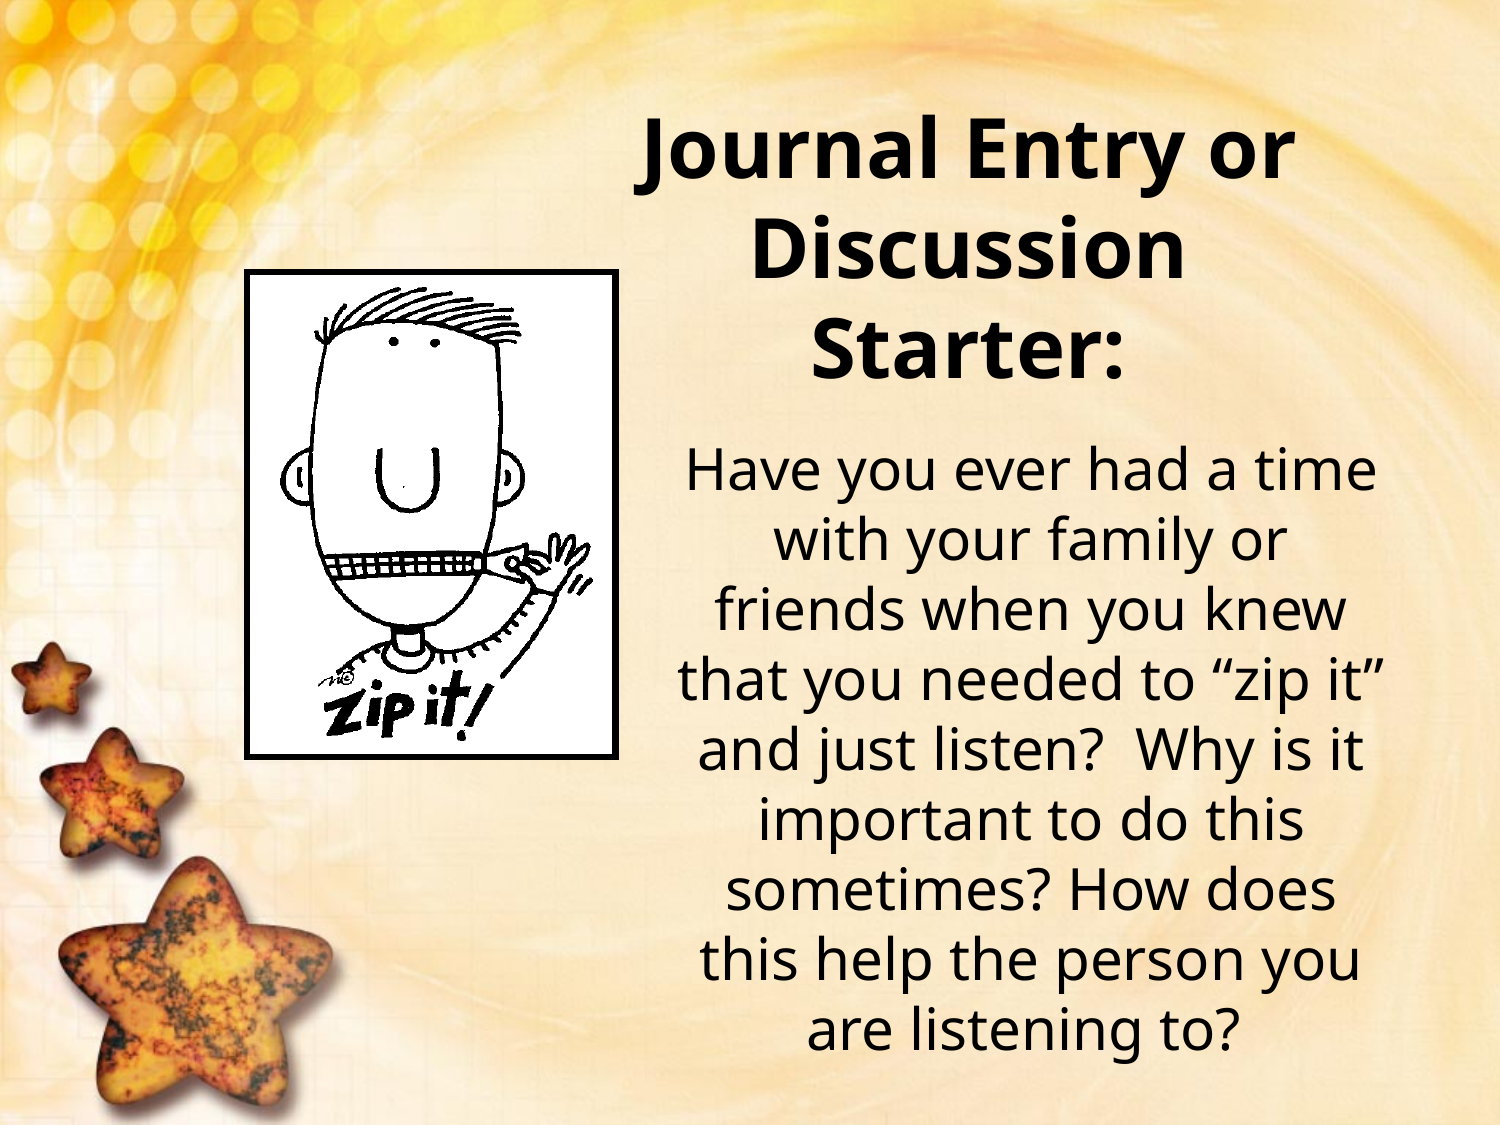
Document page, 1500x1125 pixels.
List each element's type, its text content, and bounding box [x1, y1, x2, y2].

text_box Have you ever had a time with your family or friends when you knew that you needed to “zip it” and just listen? Why is it important to do this sometimes? How does this help the person you are listening to? [662, 425, 1400, 1070]
picture [0, 0, 1500, 1125]
text_box Journal Entry or Discussion Starter: [612, 87, 1325, 403]
